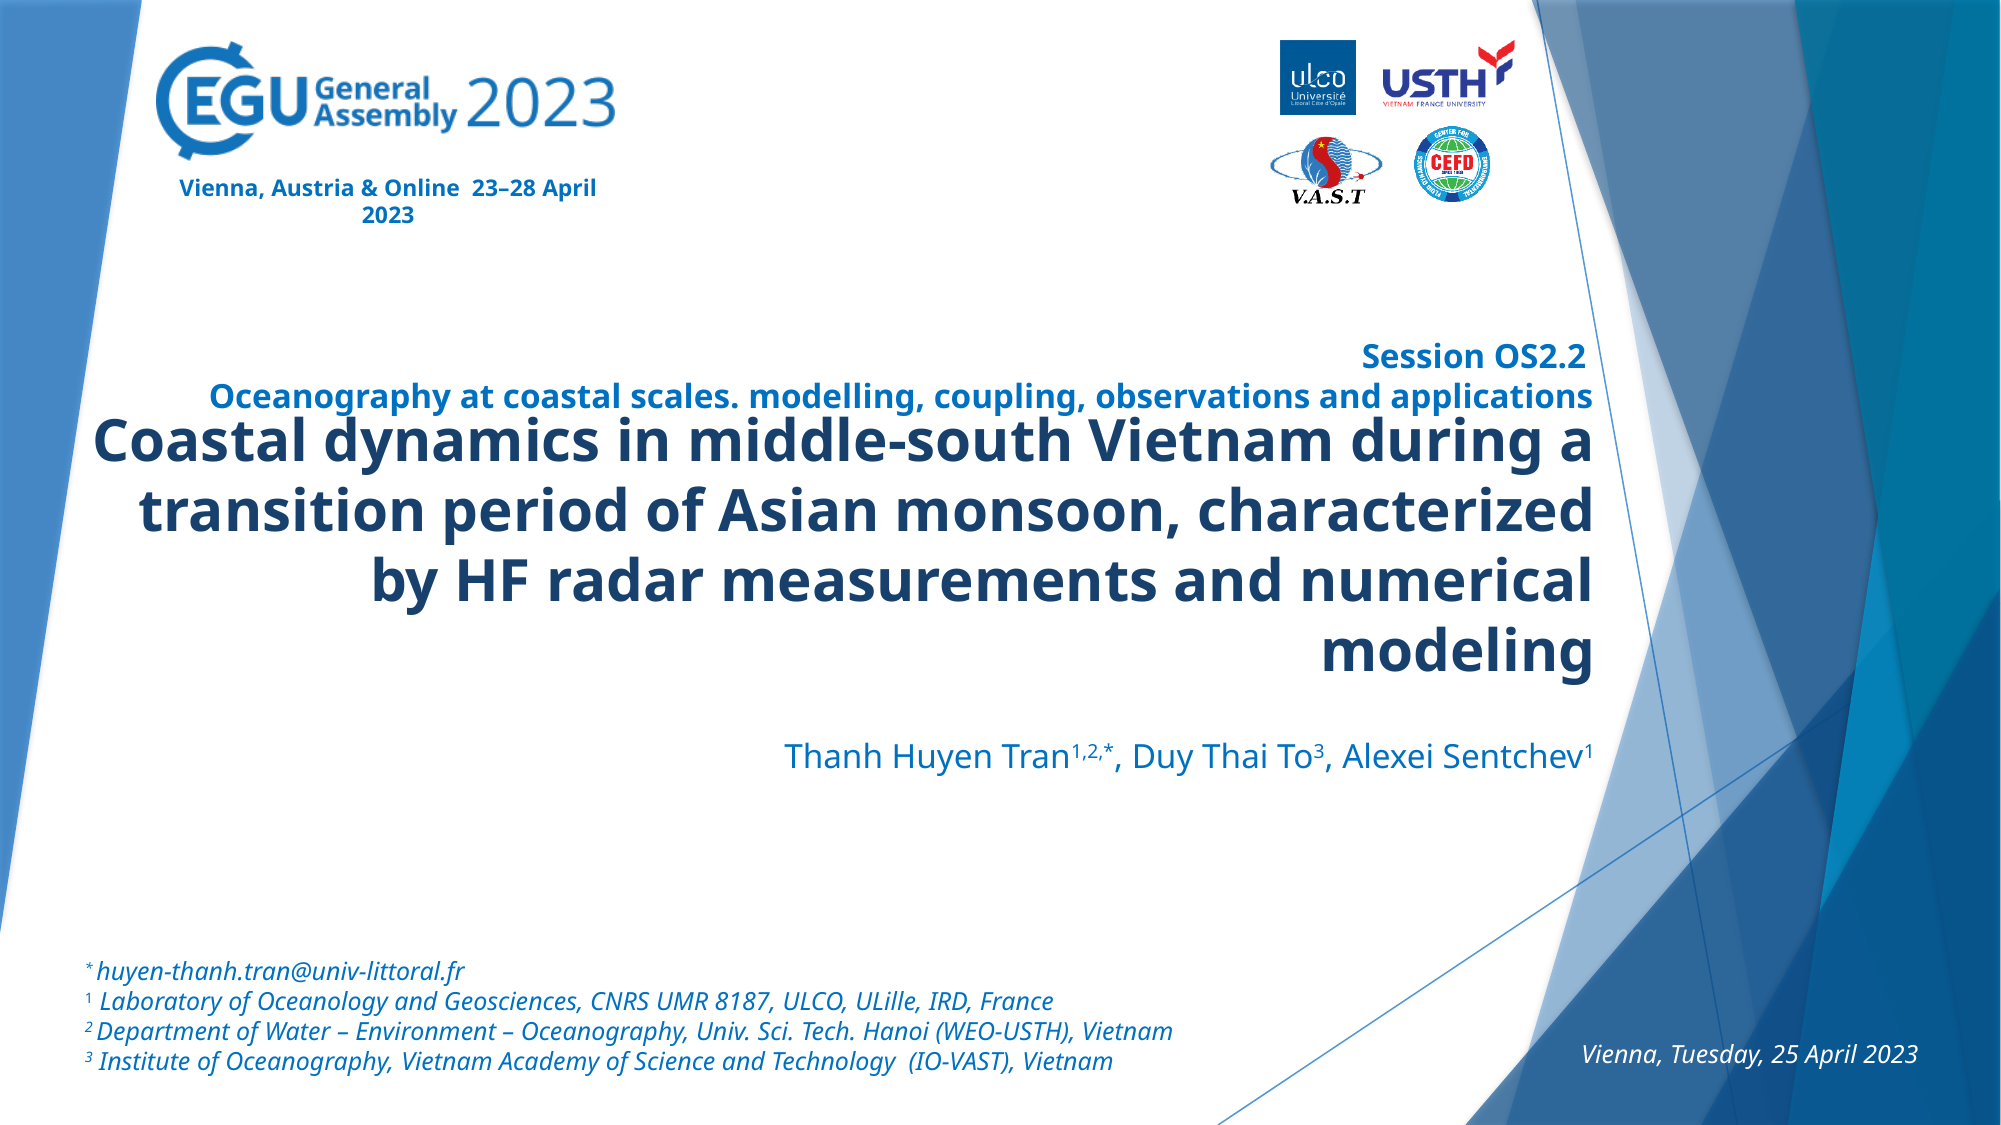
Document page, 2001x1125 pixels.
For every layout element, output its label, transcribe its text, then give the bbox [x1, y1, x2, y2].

text_box Vienna, Austria & Online 23–28 April 2023 [137, 165, 640, 236]
picture [156, 40, 621, 162]
text_box Session OS2.2 Oceanography at coastal scales. modelling, coupling, observations and applications [123, 328, 1610, 423]
picture [1413, 126, 1490, 203]
title Coastal dynamics in middle-south Vietnam during a transition period of Asian monsoon, characterized by HF radar measurements and numerical modeling [69, 490, 1610, 761]
picture [1266, 34, 1521, 231]
text_box * huyen-thanh.tran@univ-littoral.fr 1 Laboratory of Oceanology and Geosciences, CNRS UMR 8187, ULCO, ULille, IRD, France 2 Department of Water – Environment – Oceanography, Univ. Sci. Tech. Hanoi (WEO-USTH), Vietnam 3 Institute of Oceanography, Vietnam Academy of Science and Technology (IO-VAST), Vietnam [69, 948, 1905, 1083]
text_box Vienna, Tuesday, 25 April 2023 [1566, 1031, 1934, 1076]
subtitle Thanh Huyen Tran1,2,*, Duy Thai To3, Alexei Sentchev1 [335, 727, 1610, 795]
